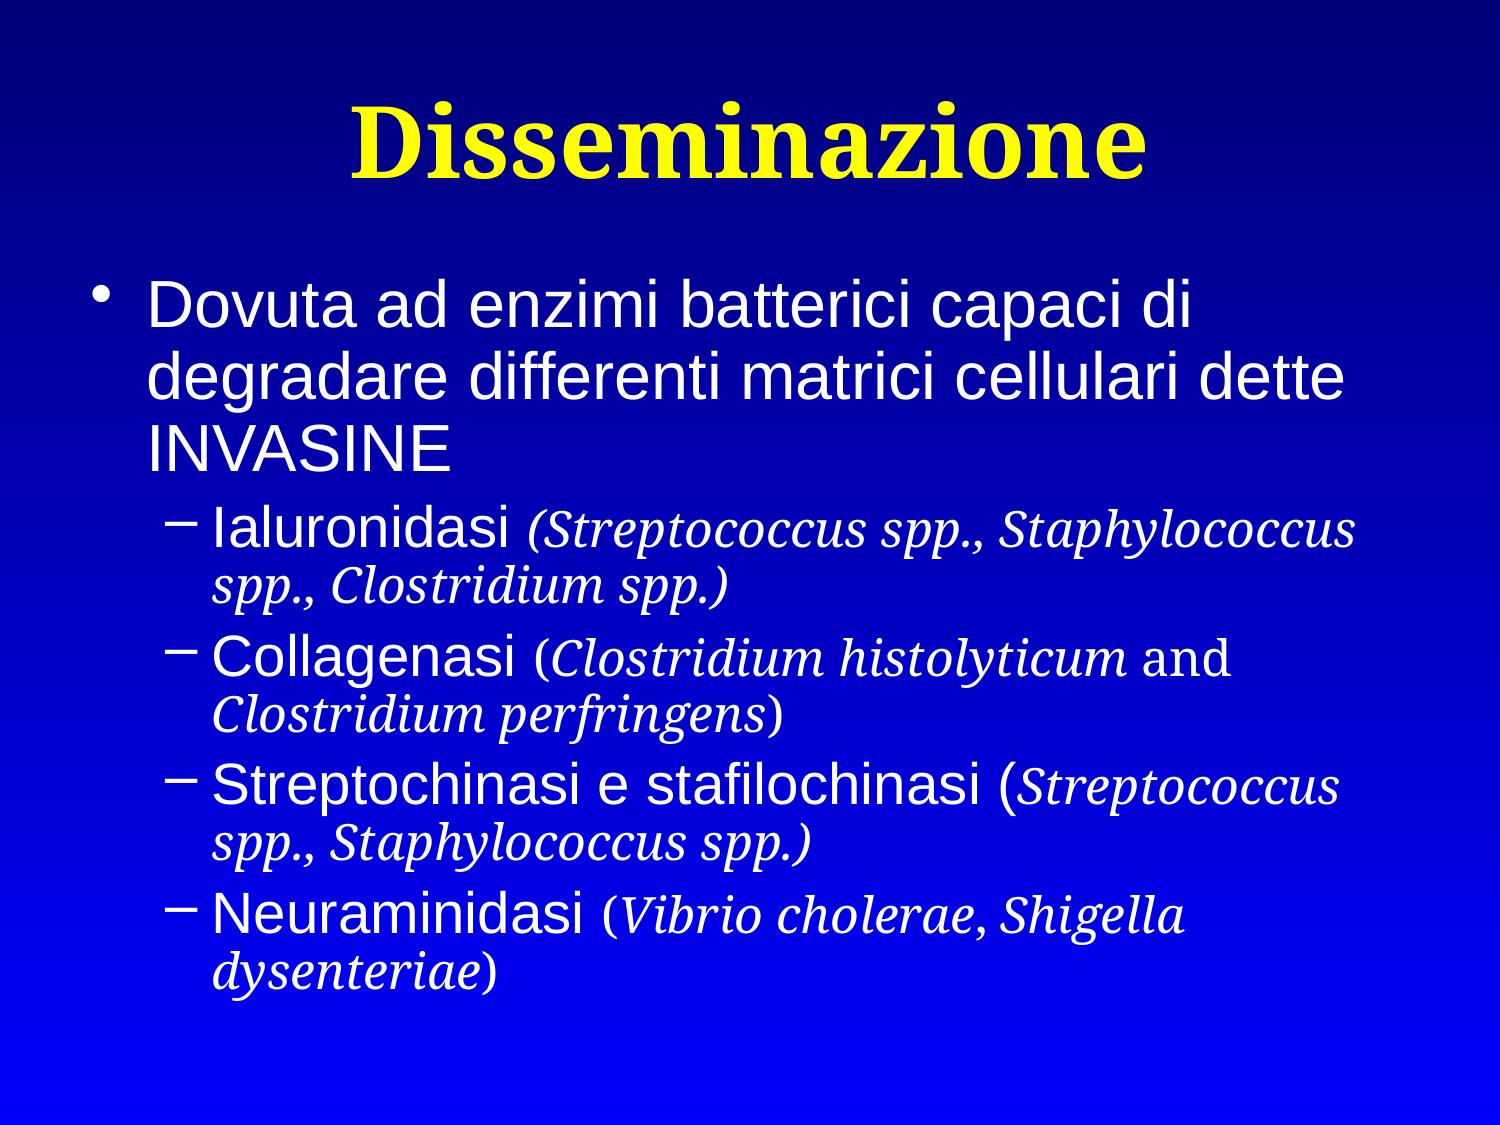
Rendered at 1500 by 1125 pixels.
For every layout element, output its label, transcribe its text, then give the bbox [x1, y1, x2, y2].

title Disseminazione [75, 45, 1425, 233]
list Dovuta ad enzimi batterici capaci di degradare differenti matrici cellulari dette INVASINE Ialuronidasi (Streptococcus spp., Staphylococcus spp., Clostridium spp.) Collagenasi (Clostridium histolyticum and Clostridium perfringens) Streptochinasi e stafilochinasi (Streptococcus spp., Staphylococcus spp.) Neuraminidasi (Vibrio cholerae, Shigella dysenteriae) [75, 262, 1425, 1005]
